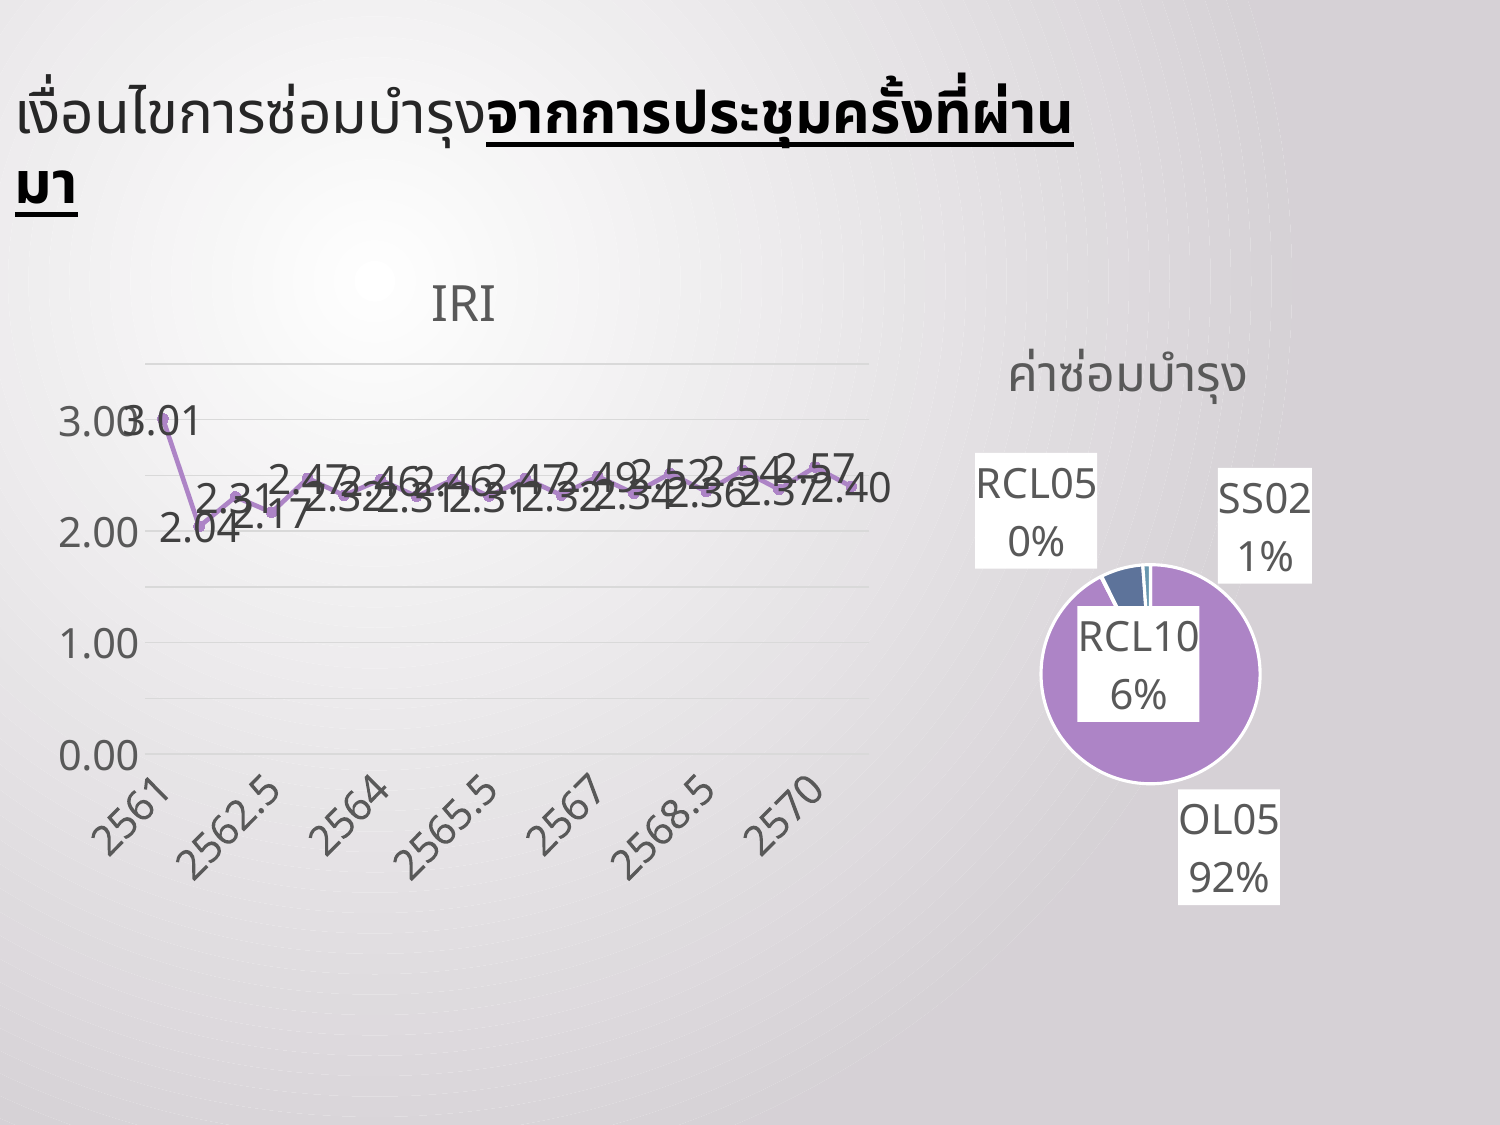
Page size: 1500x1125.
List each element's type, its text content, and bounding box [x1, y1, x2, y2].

chart [40, 231, 1500, 918]
text_box เงื่อนไขการซ่อมบำรุงจากการประชุมครั้งที่ผ่านมา [0, 68, 1128, 286]
